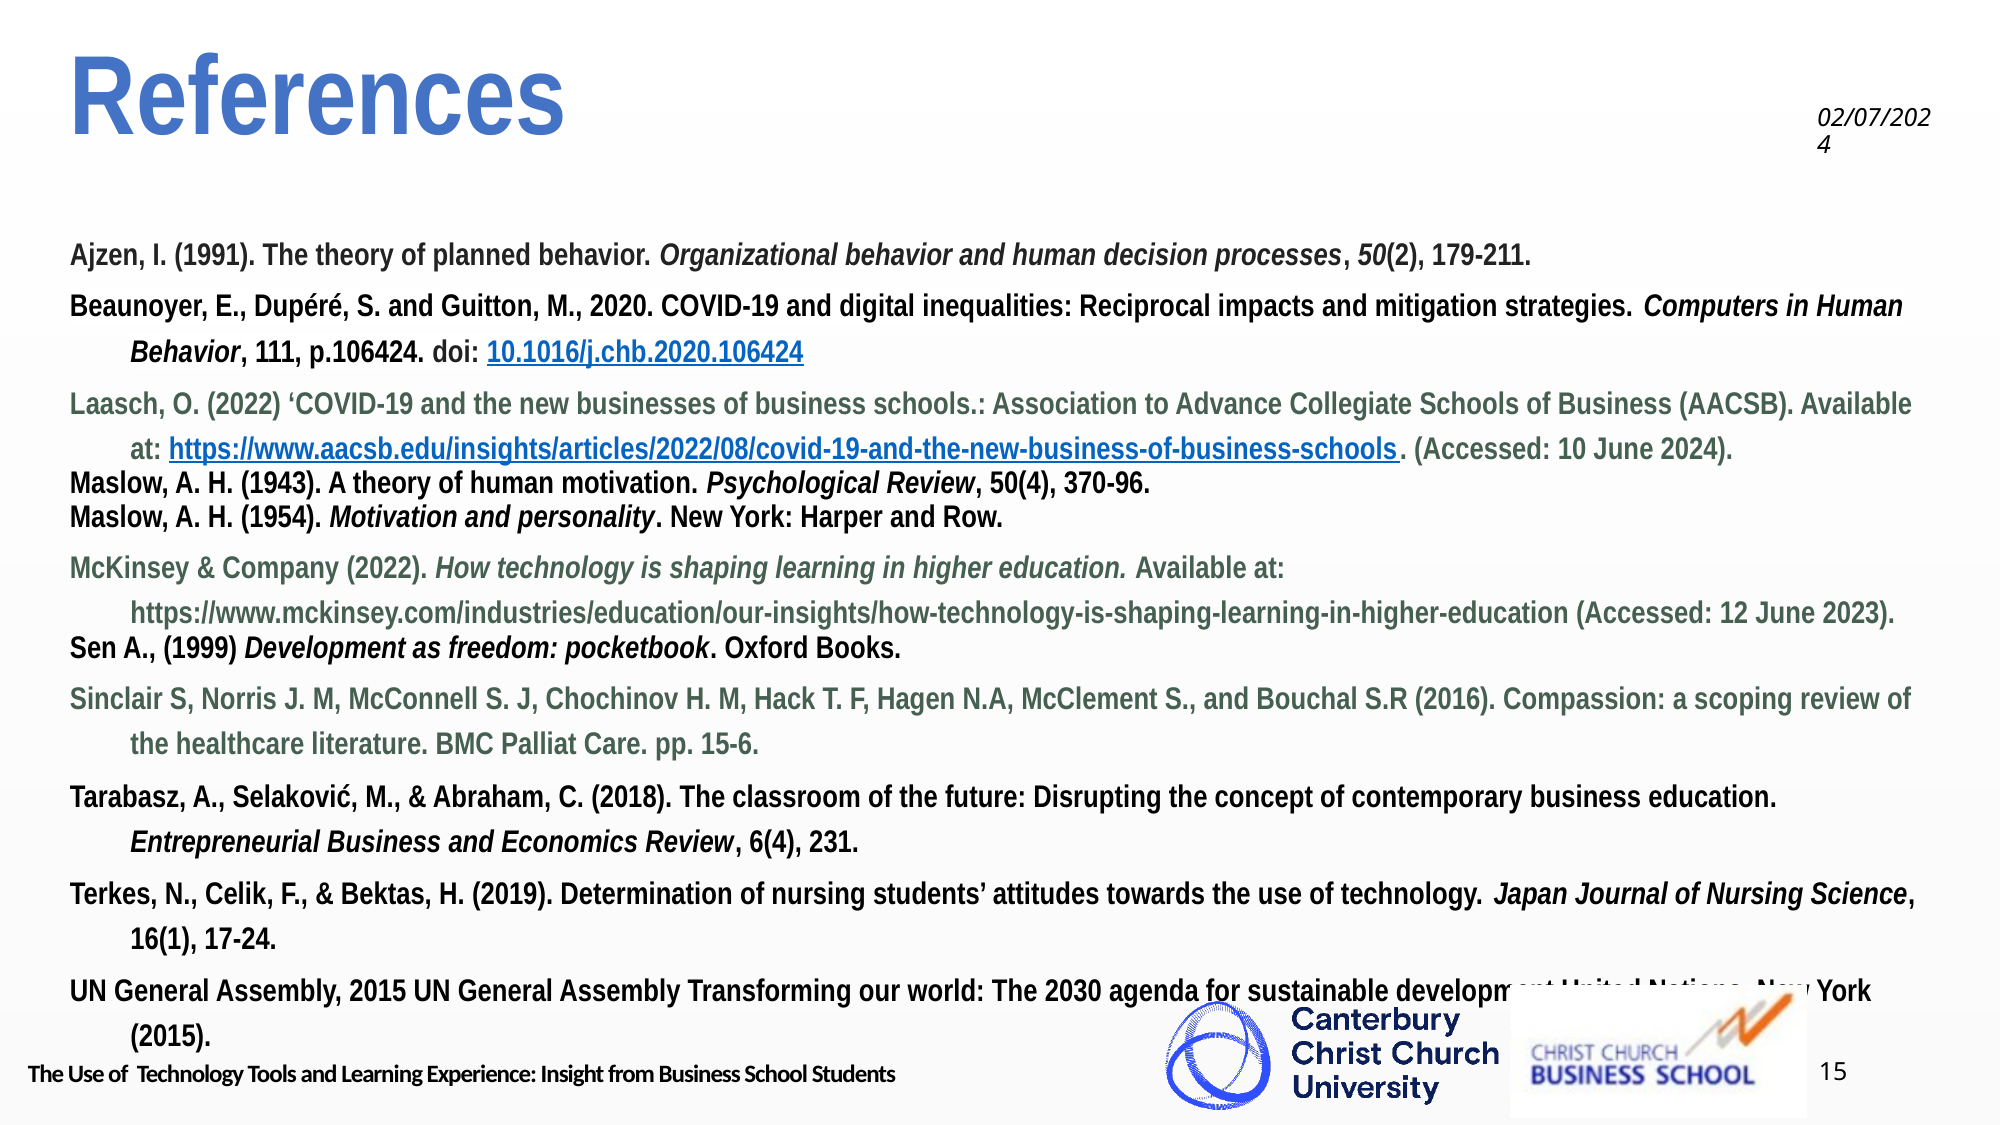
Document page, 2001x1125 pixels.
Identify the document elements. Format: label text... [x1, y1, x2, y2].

picture [1152, 985, 1807, 1123]
subtitle Ajzen, I. (1991). The theory of planned behavior. Organizational behavior and human decision processes, 50(2), 179-211. Beaunoyer, E., Dupéré, S. and Guitton, M., 2020. COVID-19 and digital inequalities: Reciprocal impacts and mitigation strategies. Computers in Human Behavior, 111, p.106424. doi: 10.1016/j.chb.2020.106424 Laasch, O. (2022) ‘COVID-19 and the new businesses of business schools.: Association to Advance Collegiate Schools of Business (AACSB). Available at: https://www.aacsb.edu/insights/articles/2022/08/covid-19-and-the-new-business-of-business-schools. (Accessed: 10 June 2024). Maslow, A. H. (1943). A theory of human motivation. Psychological Review, 50(4), 370-96. Maslow, A. H. (1954). Motivation and personality. New York: Harper and Row. McKinsey & Company (2022). How technology is shaping learning in higher education. Available at: https://www.mckinsey.com/industries/education/our-insights/how-technology-is-shaping-learning-in-higher-education (Accessed: 12 June 2023). Sen A., (1999) Development as freedom: pocketbook. Oxford Books. Sinclair S, Norris J. M, McConnell S. J, Chochinov H. M, Hack T. F, Hagen N.A, McClement S., and Bouchal S.R (2016). Compassion: a scoping review of the healthcare literature. BMC Palliat Care. pp. 15-6. Tarabasz, A., Selaković, M., & Abraham, C. (2018). The classroom of the future: Disrupting the concept of contemporary business education. Entrepreneurial Business and Economics Review, 6(4), 231. Terkes, N., Celik, F., & Bektas, H. (2019). Determination of nursing students’ attitudes towards the use of technology. Japan Journal of Nursing Science, 16(1), 17-24. UN General Assembly, 2015 UN General Assembly Transforming our world: The 2030 agenda for sustainable development United Nations, New York (2015). [54, 212, 1939, 1073]
title References [54, 19, 1879, 178]
text_box The Use of Technology Tools and Learning Experience: Insight from Business School Students [6, 1051, 918, 1123]
text_box 15 [1807, 1073, 1863, 1103]
list 02/07/2024 [1879, 97, 1956, 142]
